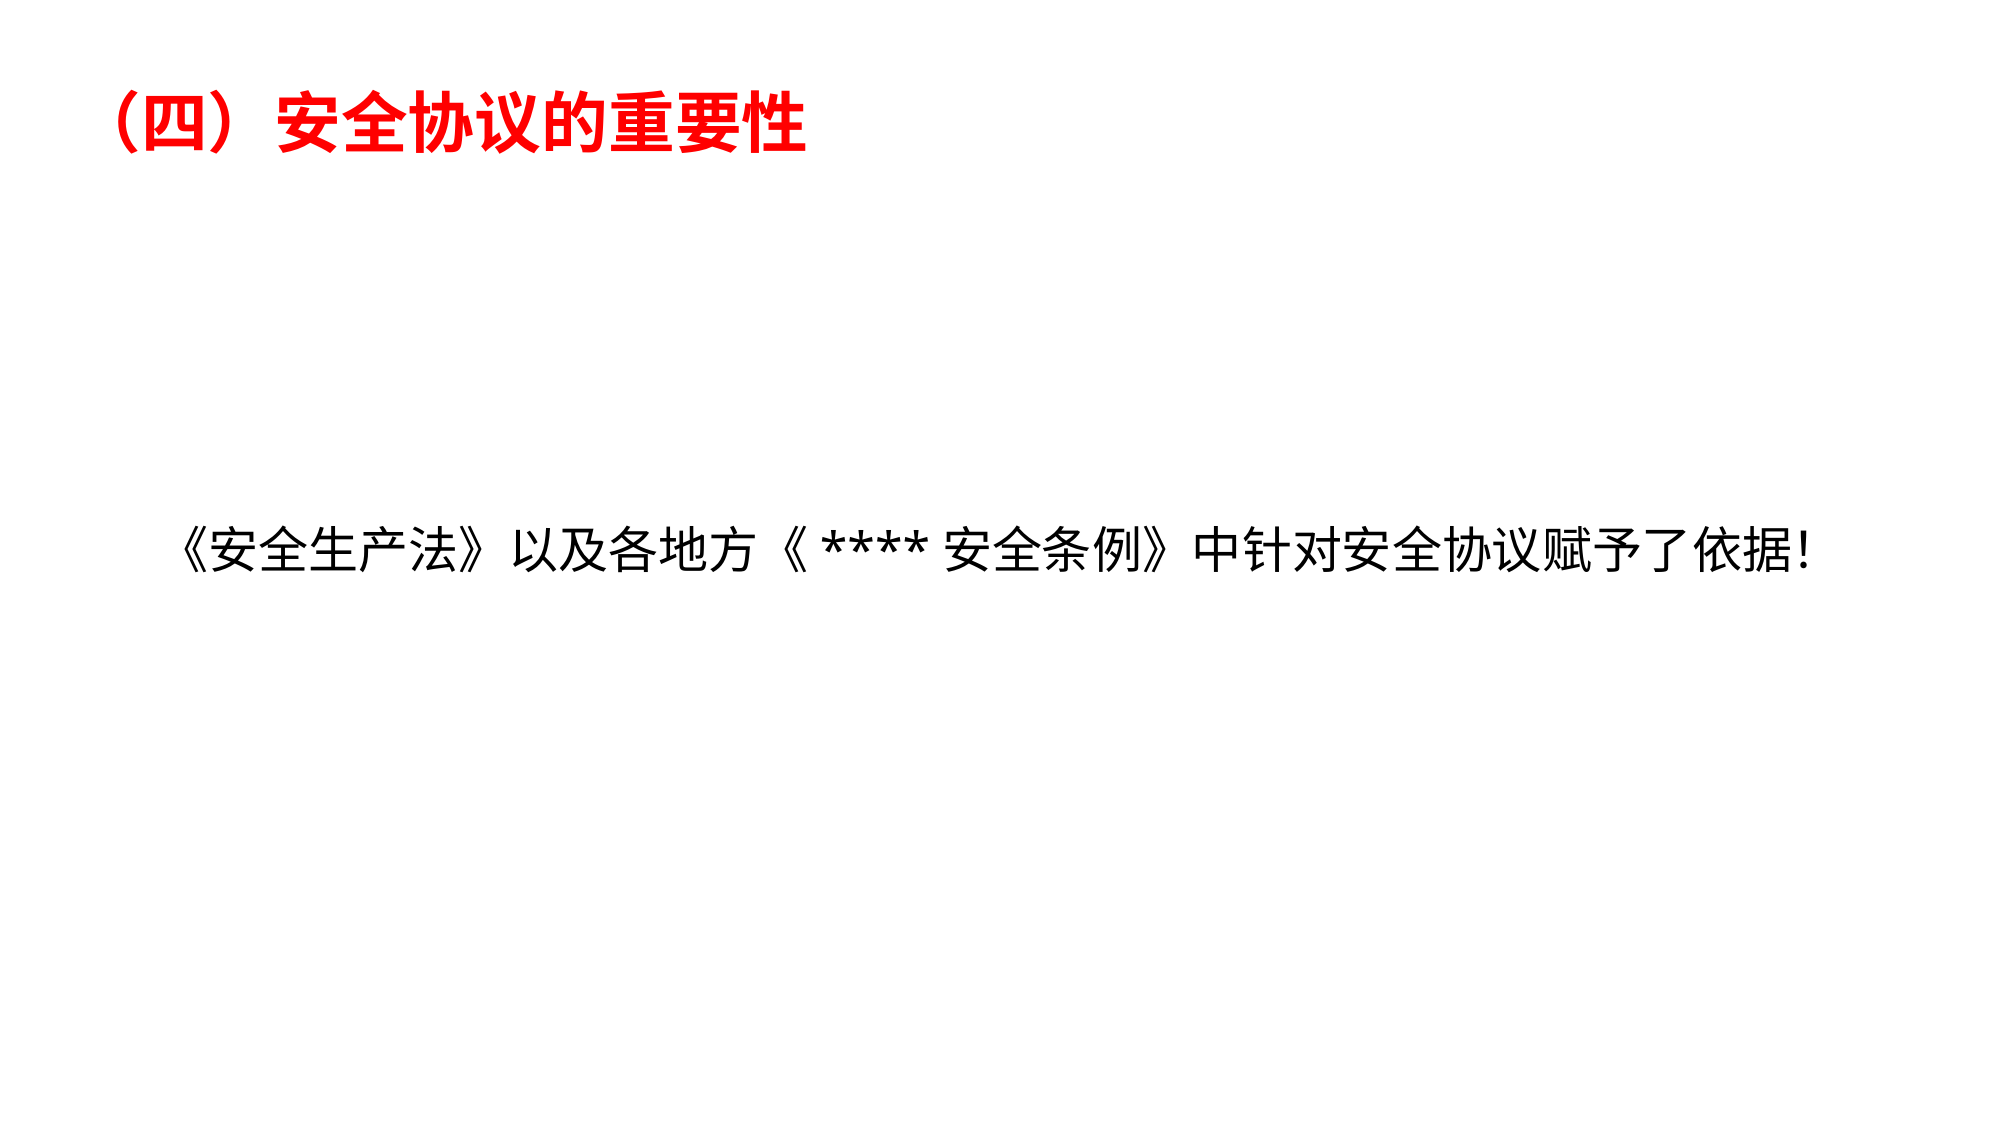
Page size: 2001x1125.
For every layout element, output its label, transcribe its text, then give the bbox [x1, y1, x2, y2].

list 《安全生产法》以及各地方《****安全条例》中针对安全协议赋予了依据！ [79, 517, 1921, 608]
text_box （四）安全协议的重要性 [59, 73, 1465, 169]
